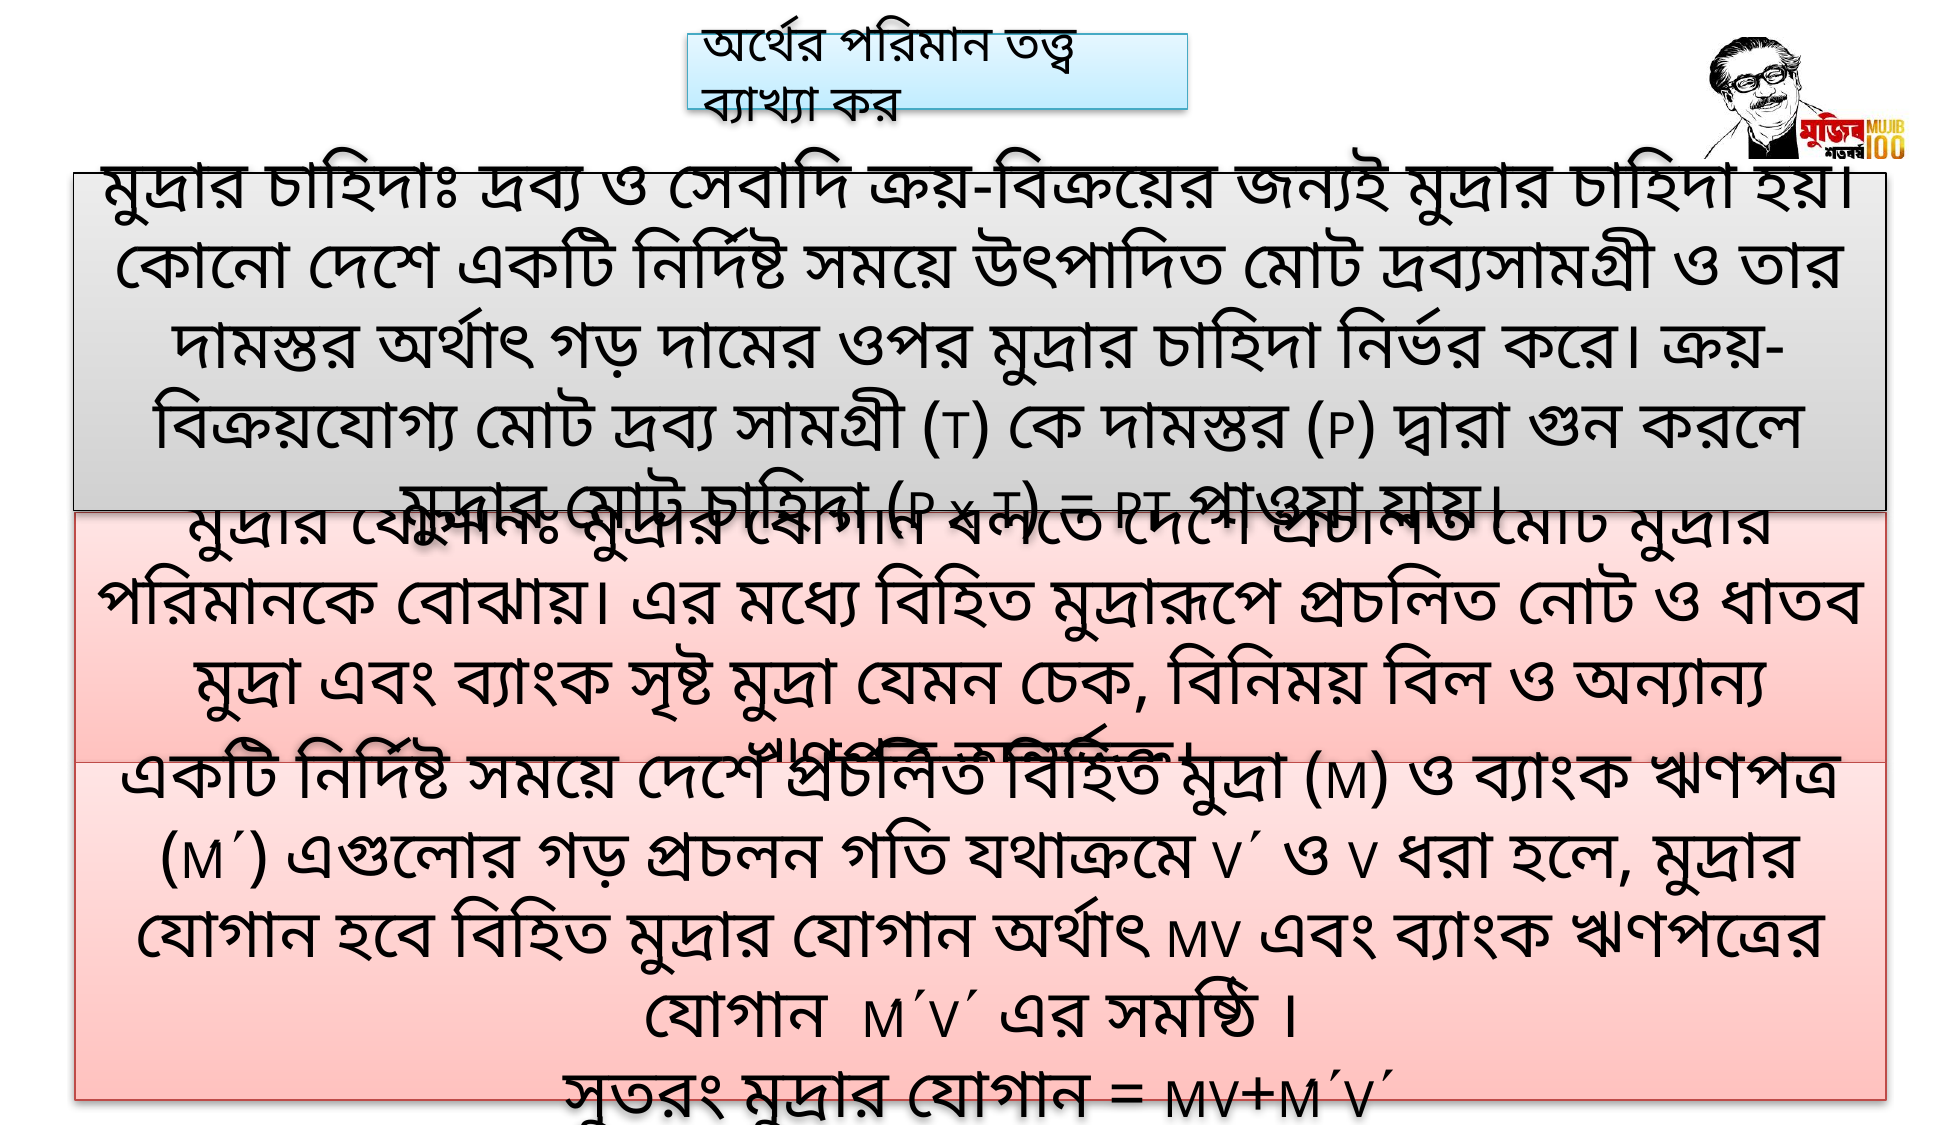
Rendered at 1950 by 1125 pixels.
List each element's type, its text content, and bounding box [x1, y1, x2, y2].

text_box অর্থের পরিমান তত্ত্ব ব্যাখ্যা কর [687, 33, 1188, 110]
text_box মুদ্রার যোগানঃ মুদ্রার যোগান বলতে দেশে প্রচলিত মোট মুদ্রার পরিমানকে বোঝায়। এর মধ্যে বিহিত মুদ্রারূপে প্রচলিত নোট ও ধাতব মুদ্রা এবং ব্যাংক সৃষ্ট মুদ্রা যেমন চেক, বিনিময় বিল ও অন্যান্য ঋণপত্র অন্তর্ভূক্ত। [74, 521, 1887, 762]
text_box একটি নির্দিষ্ট সময়ে দেশে প্রচলিত বিহিত মুদ্রা (M) ও ব্যাংক ঋণপত্র (Ḿ) এগুলোর গড় প্রচলন গতি যথাক্রমে V ও V ধরা হলে, মুদ্রার যোগান হবে বিহিত মুদ্রার যোগান অর্থাৎ MV এবং ব্যাংক ঋণপত্রের যোগান ḾV এর সমষ্ঠি । সুতরং মুদ্রার যোগান = MV+ḾV [74, 762, 1887, 1101]
picture [1682, 37, 1913, 159]
text_box মুদ্রার চাহিদাঃ দ্রব্য ও সেবাদি ক্রয়-বিক্রয়ের জন্যই মুদ্রার চাহিদা হয়। কোনো দেশে একটি নির্দিষ্ট সময়ে উৎপাদিত মোট দ্রব্যসামগ্রী ও তার দামস্তর অর্থাৎ গড় দামের ওপর মুদ্রার চাহিদা নির্ভর করে। ক্রয়-বিক্রয়যোগ্য মোট দ্রব্য সামগ্রী (T) কে দামস্তর (P) দ্বারা গুন করলে মুদ্রার মোট চাহিদা (P x T) = PT পাওয়া যায়। [73, 172, 1887, 511]
